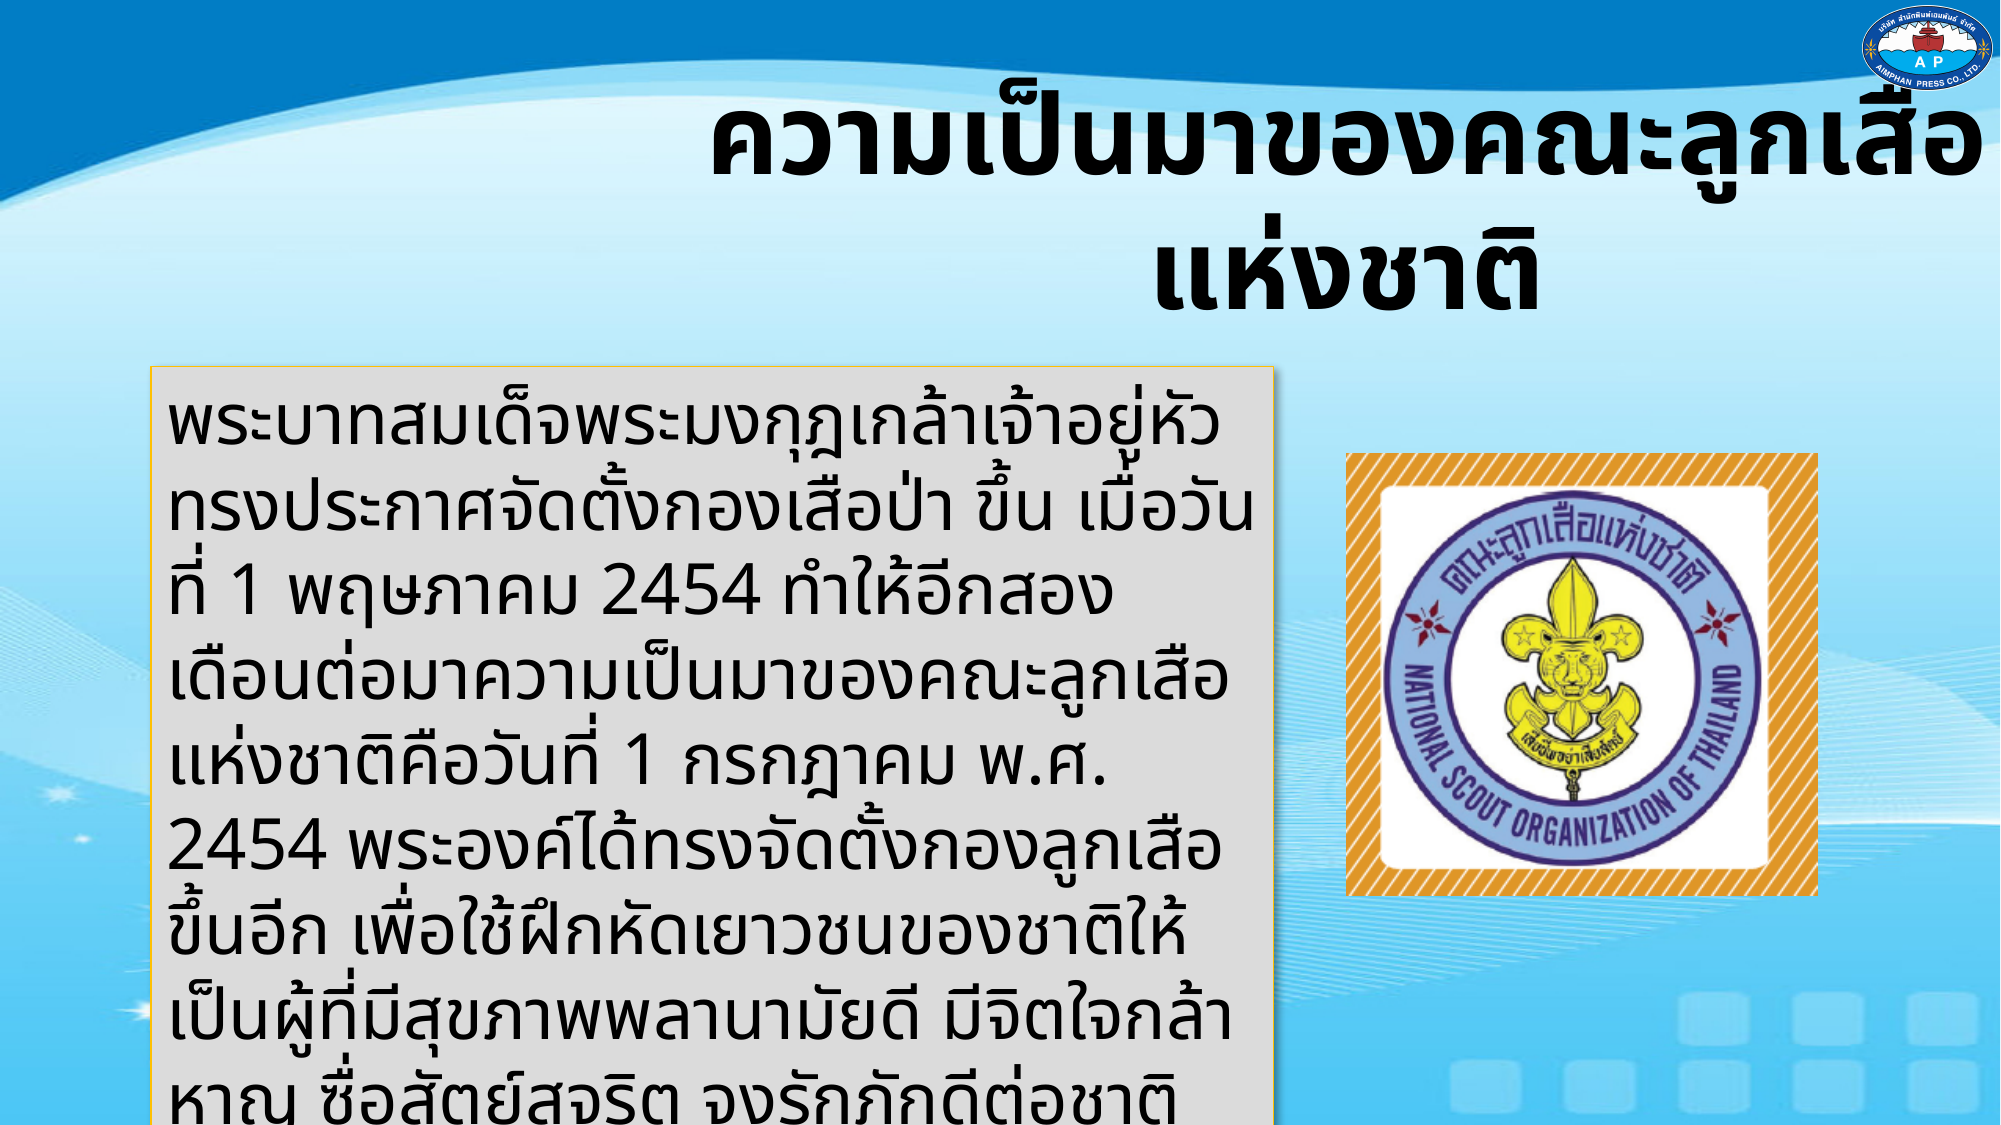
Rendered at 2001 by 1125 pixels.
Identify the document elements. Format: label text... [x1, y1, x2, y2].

text_box พระบาทสมเด็จพระมงกุฎเกล้าเจ้าอยู่หัวทรงประกาศจัดตั้งกองเสือป่า ขึ้น เมื่อวันที่ 1 พฤษภาคม 2454 ทำให้อีกสองเดือนต่อมาความเป็นมาของคณะลูกเสือแห่งชาติคือวันที่ 1 กรกฎาคม พ.ศ. 2454 พระองค์ได้ทรงจัดตั้งกองลูกเสือขึ้นอีก เพื่อใช้ฝึกหัดเยาวชนของชาติให้เป็นผู้ที่มีสุขภาพพลานามัยดี มีจิตใจกล้าหาญ ซื่อสัตย์สุจริต จงรักภักดีต่อชาติ ศาสนา และพระมหากษัตริย์ [150, 366, 1274, 1125]
picture [0, 0, 2001, 1125]
text_box ความเป็นมาของคณะลูกเสือแห่งชาติ [637, 128, 2000, 265]
